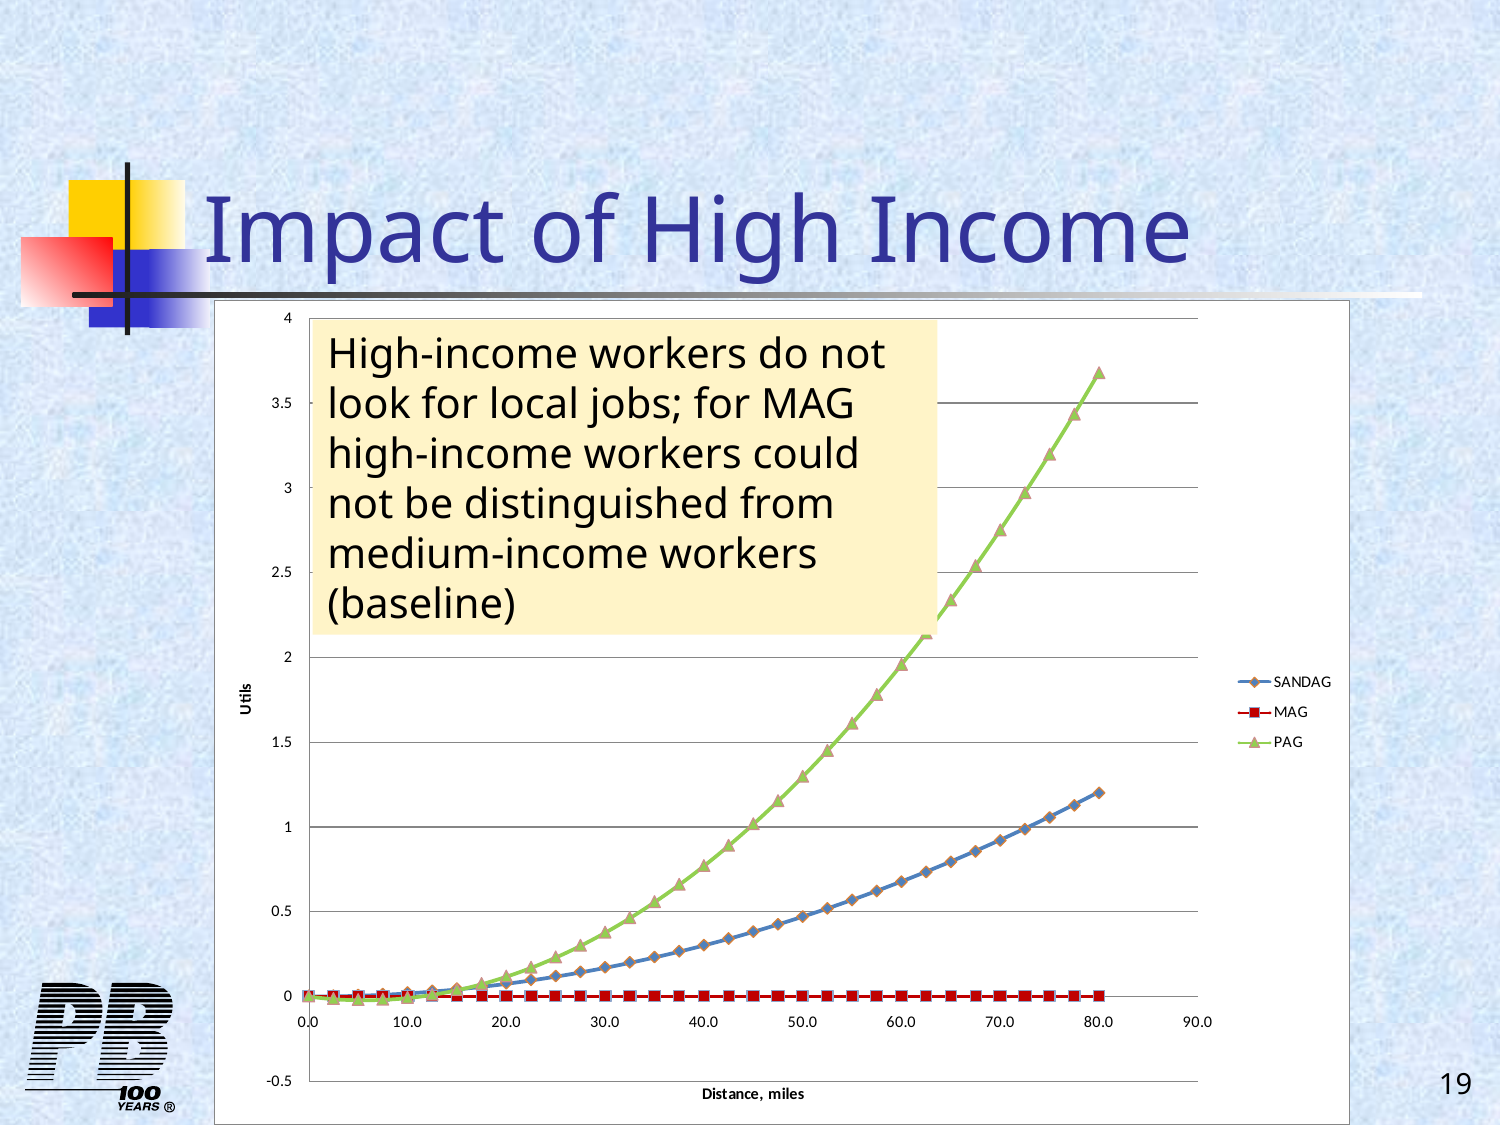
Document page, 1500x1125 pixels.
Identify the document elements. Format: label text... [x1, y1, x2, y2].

title Impact of High Income [188, 101, 1468, 289]
slide_number 19 [1354, 1037, 1488, 1113]
picture [0, 0, 1500, 1125]
